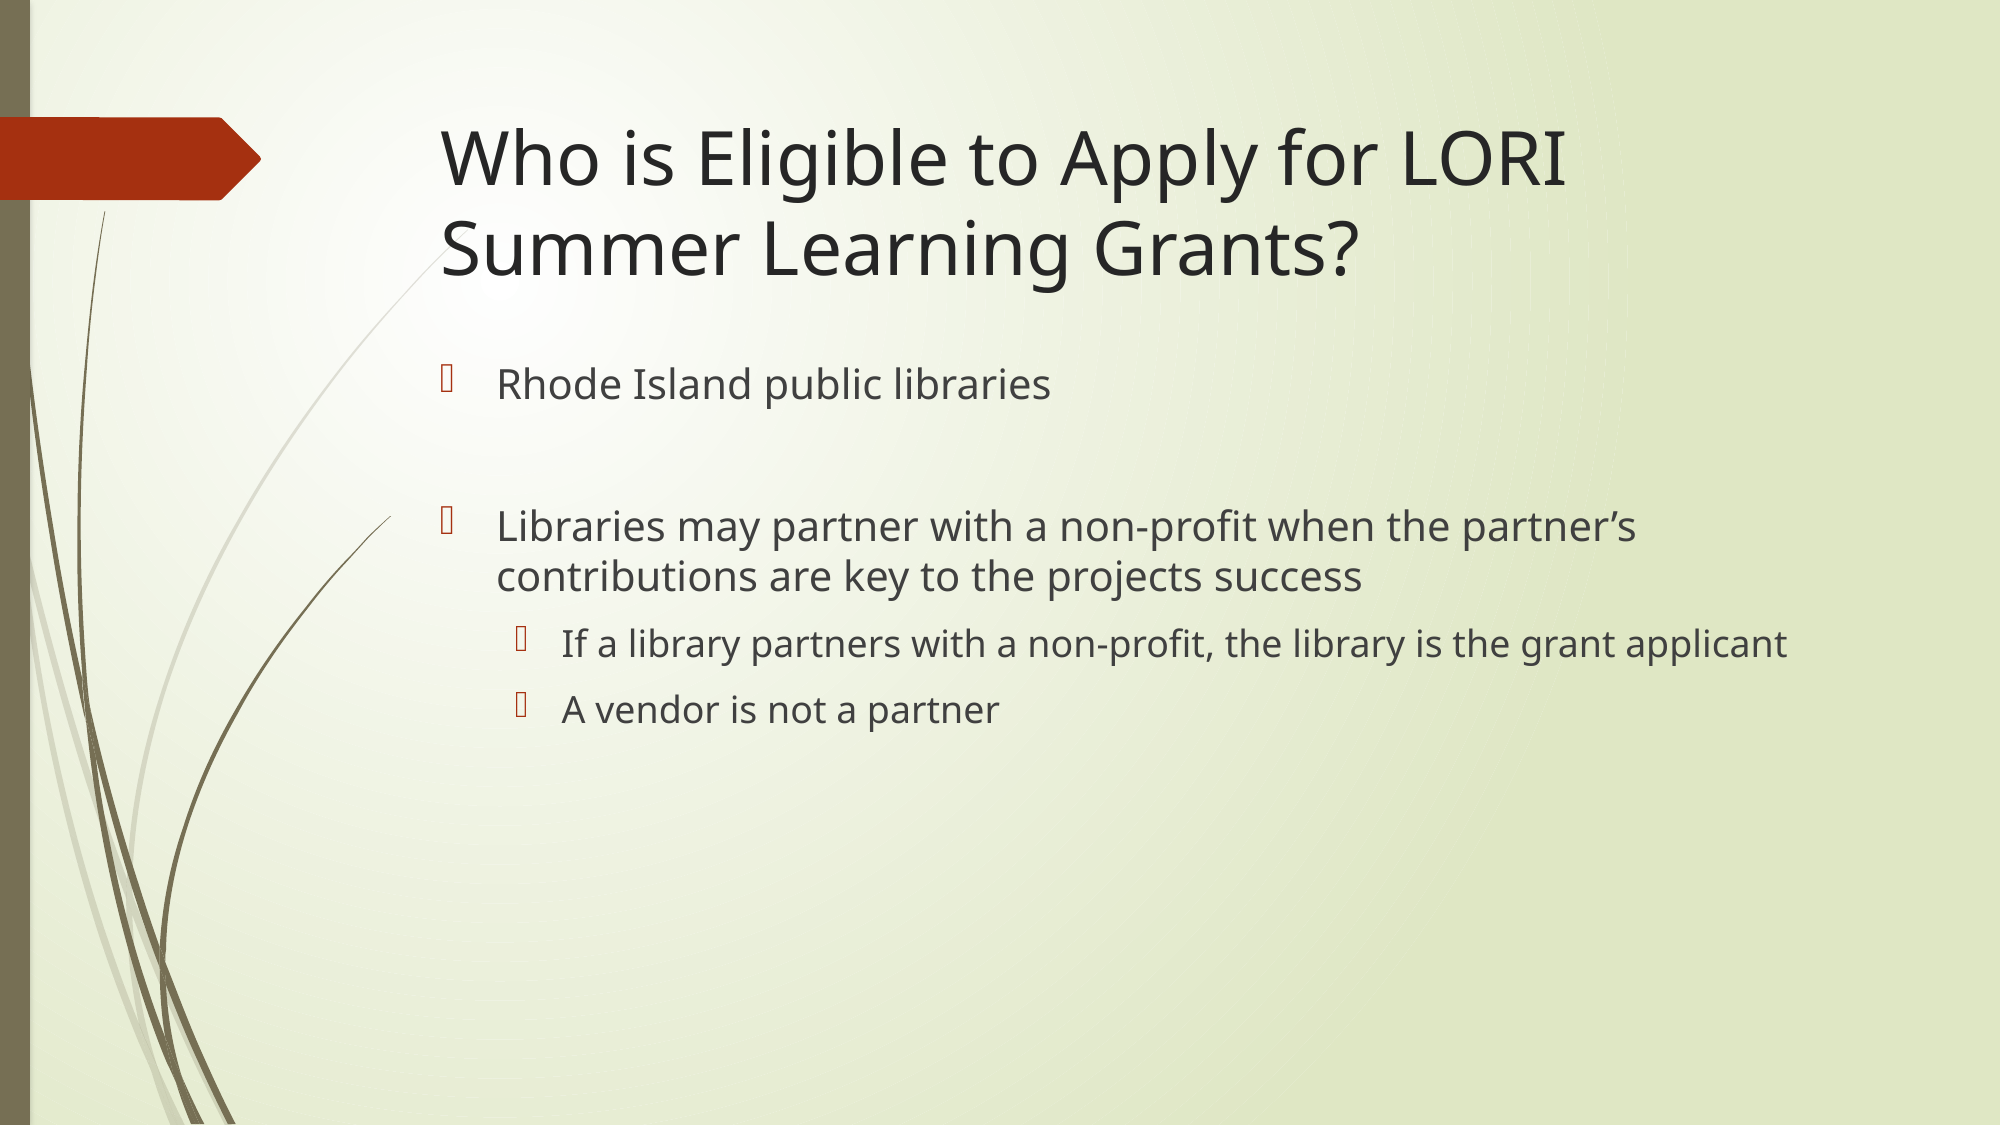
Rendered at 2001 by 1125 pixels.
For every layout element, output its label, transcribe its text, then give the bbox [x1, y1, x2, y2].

title Who is Eligible to Apply for LORI Summer Learning Grants? [425, 102, 1888, 313]
list Rhode Island public libraries Libraries may partner with a non-profit when the partner’s contributions are key to the projects success If a library partners with a non-profit, the library is the grant applicant A vendor is not a partner [424, 350, 1888, 1023]
